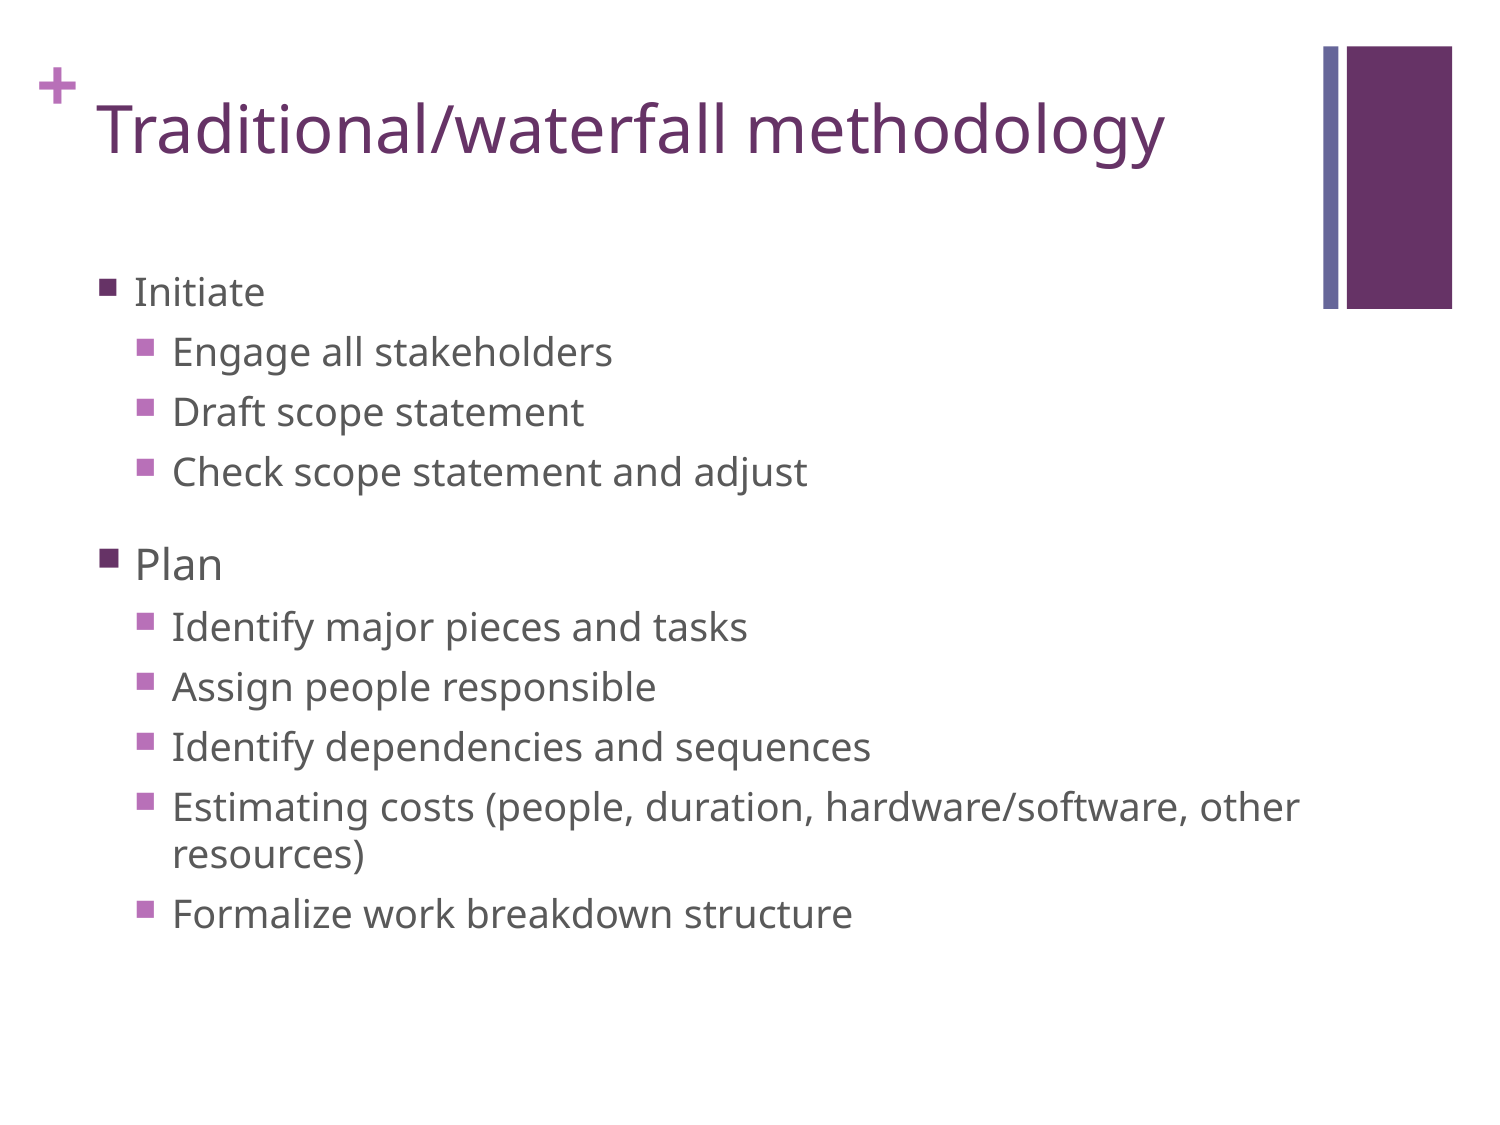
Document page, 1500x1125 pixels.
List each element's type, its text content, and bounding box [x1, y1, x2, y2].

list Initiate Engage all stakeholders Draft scope statement Check scope statement and adjust Plan Identify major pieces and tasks Assign people responsible Identify dependencies and sequences Estimating costs (people, duration, hardware/software, other resources) Formalize work breakdown structure [81, 259, 1322, 1013]
title Traditional/waterfall methodology [81, 79, 1322, 259]
